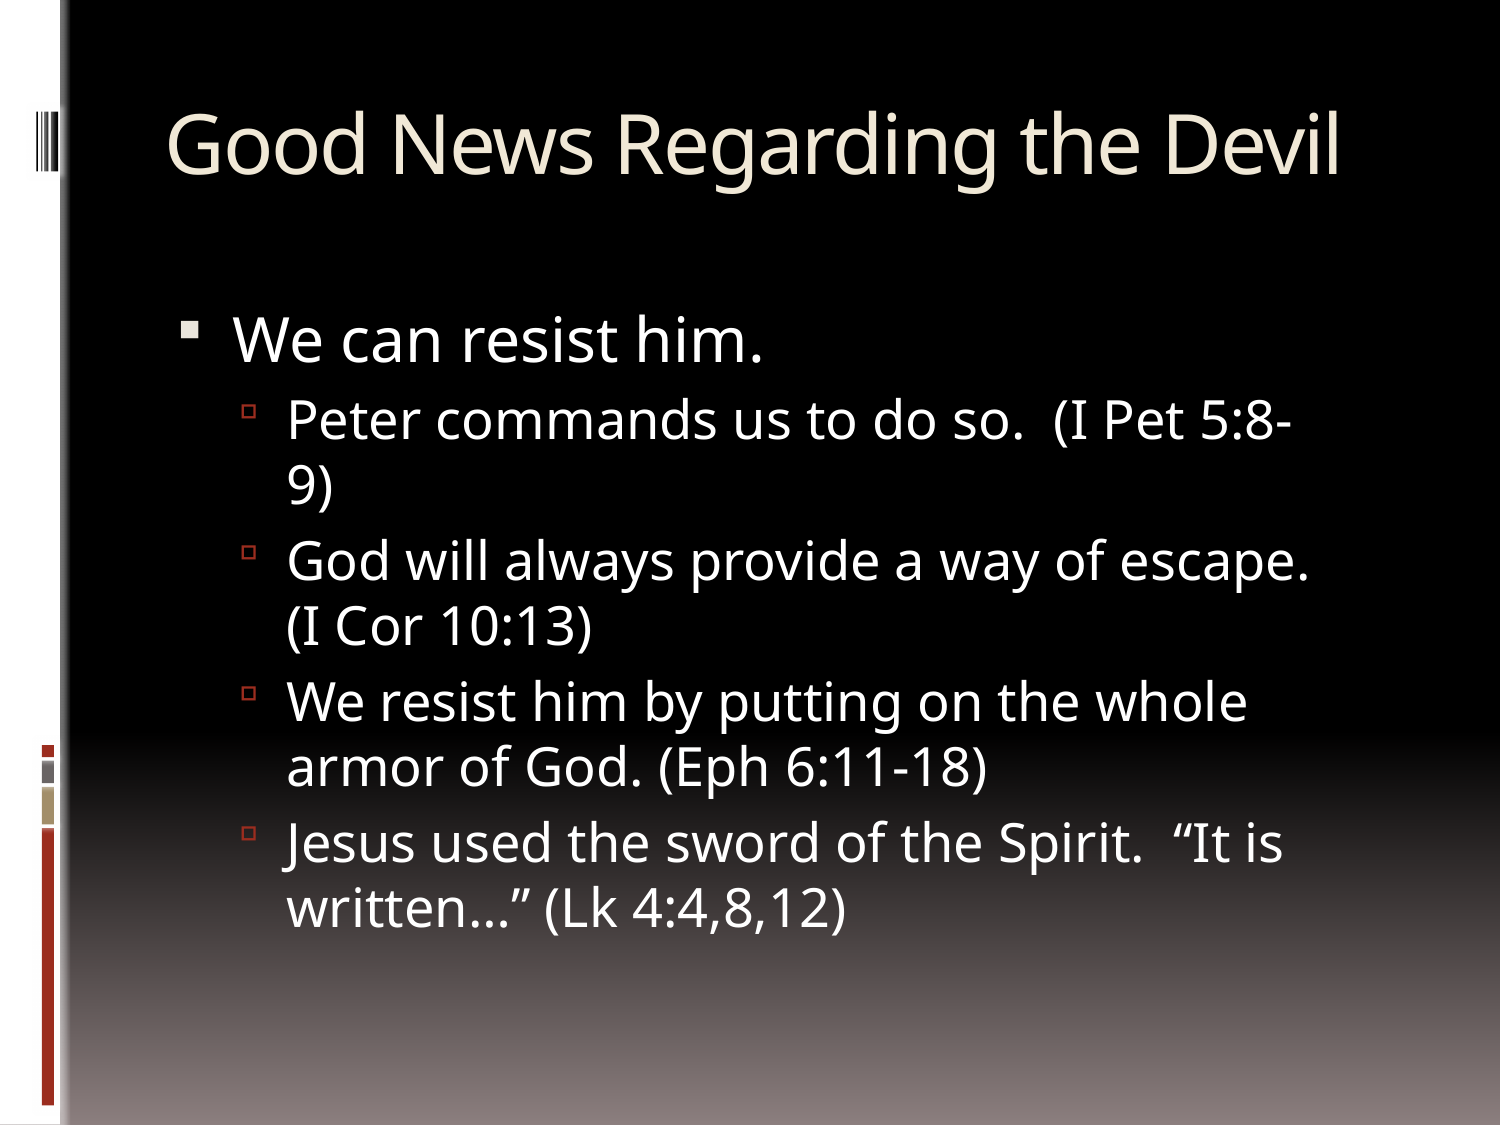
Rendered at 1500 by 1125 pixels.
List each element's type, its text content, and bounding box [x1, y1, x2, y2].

list We can resist him. Peter commands us to do so. (I Pet 5:8-9) God will always provide a way of escape. (I Cor 10:13) We resist him by putting on the whole armor of God. (Eph 6:11-18) Jesus used the sword of the Spirit. “It is written…” (Lk 4:4,8,12) [150, 292, 1350, 1043]
title Good News Regarding the Devil [150, 83, 1425, 234]
